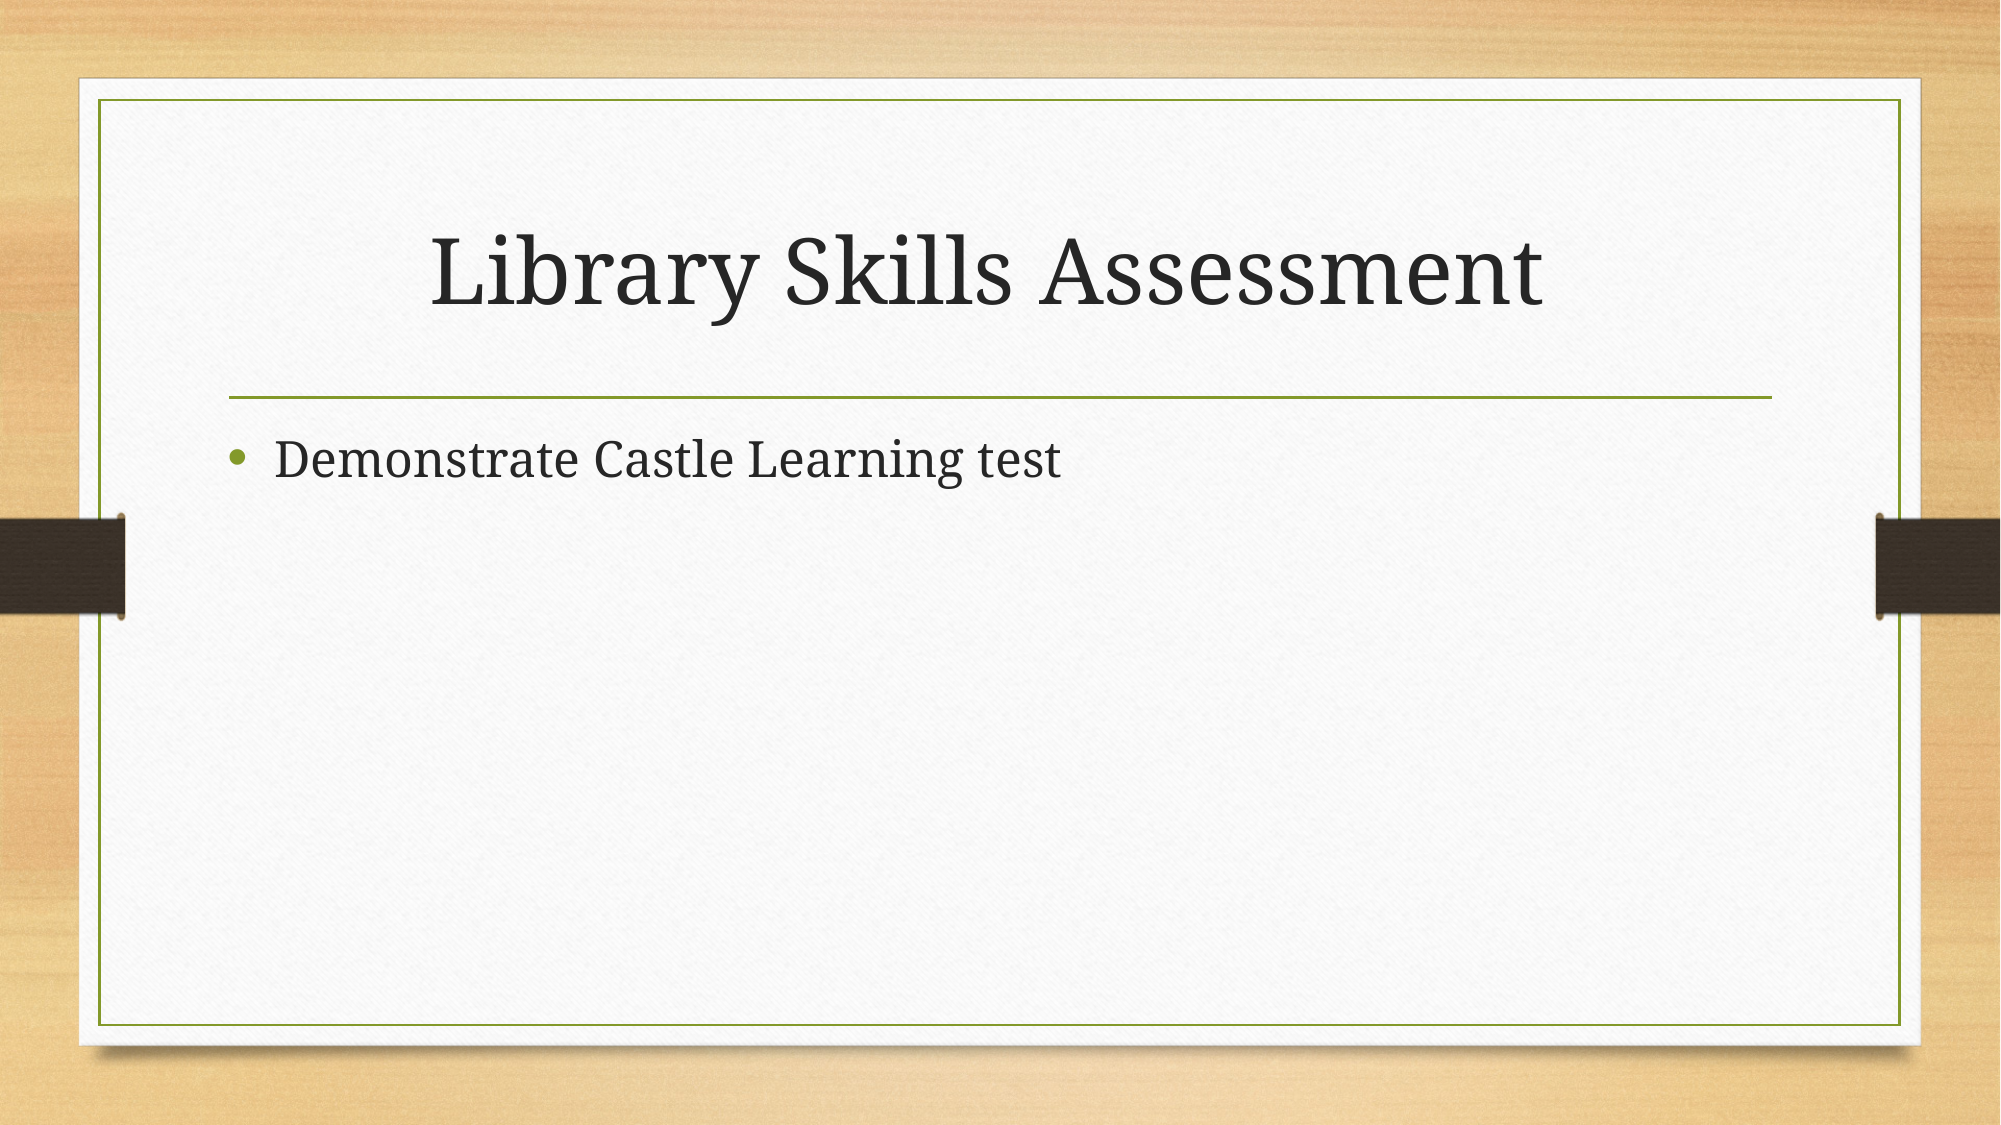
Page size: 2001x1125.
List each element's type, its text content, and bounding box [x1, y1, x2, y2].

picture [0, 0, 2001, 1125]
list Demonstrate Castle Learning test [212, 419, 1788, 964]
title Library Skills Assessment [212, 161, 1788, 375]
